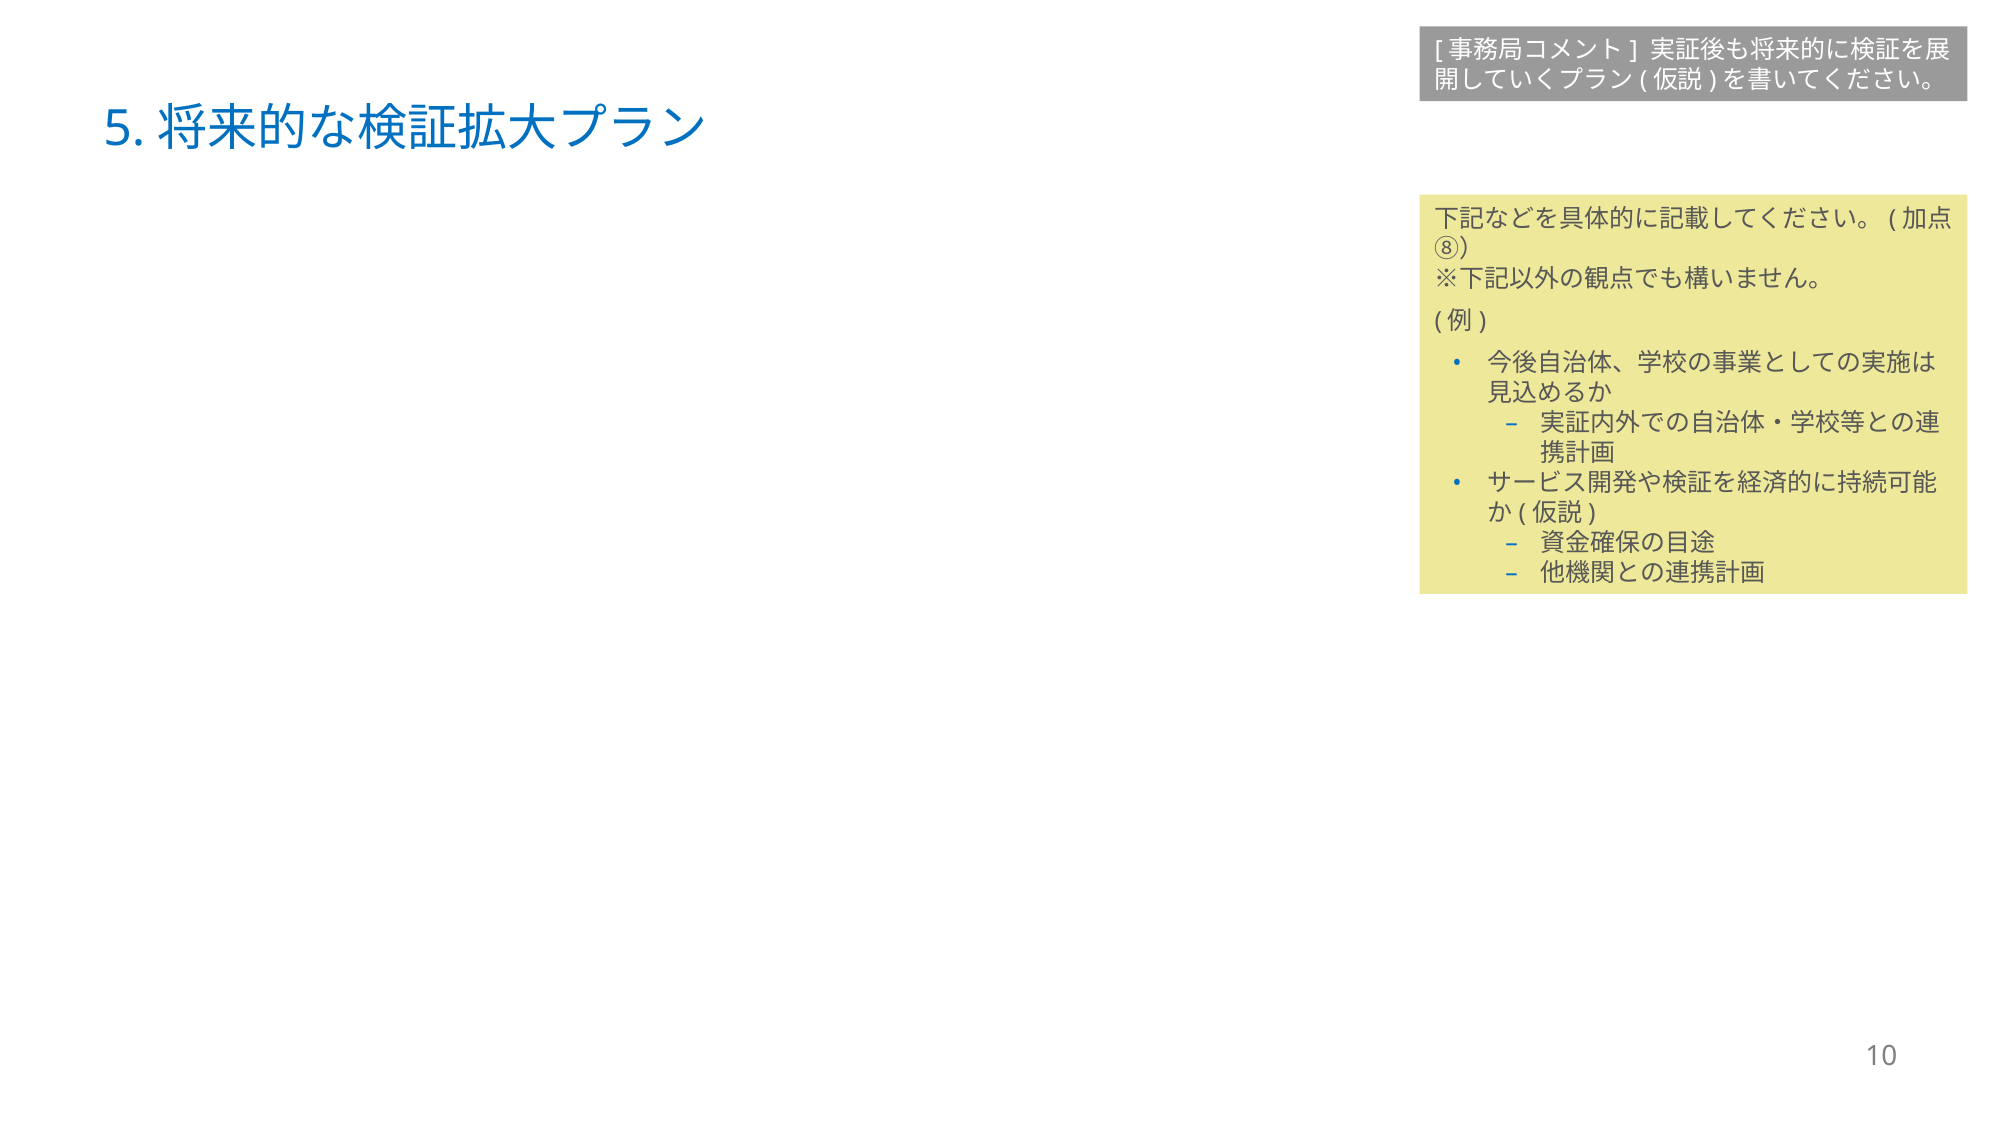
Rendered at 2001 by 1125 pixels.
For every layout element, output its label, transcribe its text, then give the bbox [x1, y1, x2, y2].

title 5.将来的な検証拡大プラン [103, 102, 1897, 291]
text_box 下記などを具体的に記載してください。(加点⑧） ※下記以外の観点でも構いません。 (例) 今後自治体、学校の事業としての実施は見込めるか 実証内外での自治体・学校等との連携計画 サービス開発や検証を経済的に持続可能か(仮説) 資金確保の目途 他機関との連携計画 [1419, 194, 1968, 595]
text_box [事務局コメント] 実証後も将来的に検証を展開していくプラン(仮説)を書いてください。 [1419, 25, 1968, 102]
